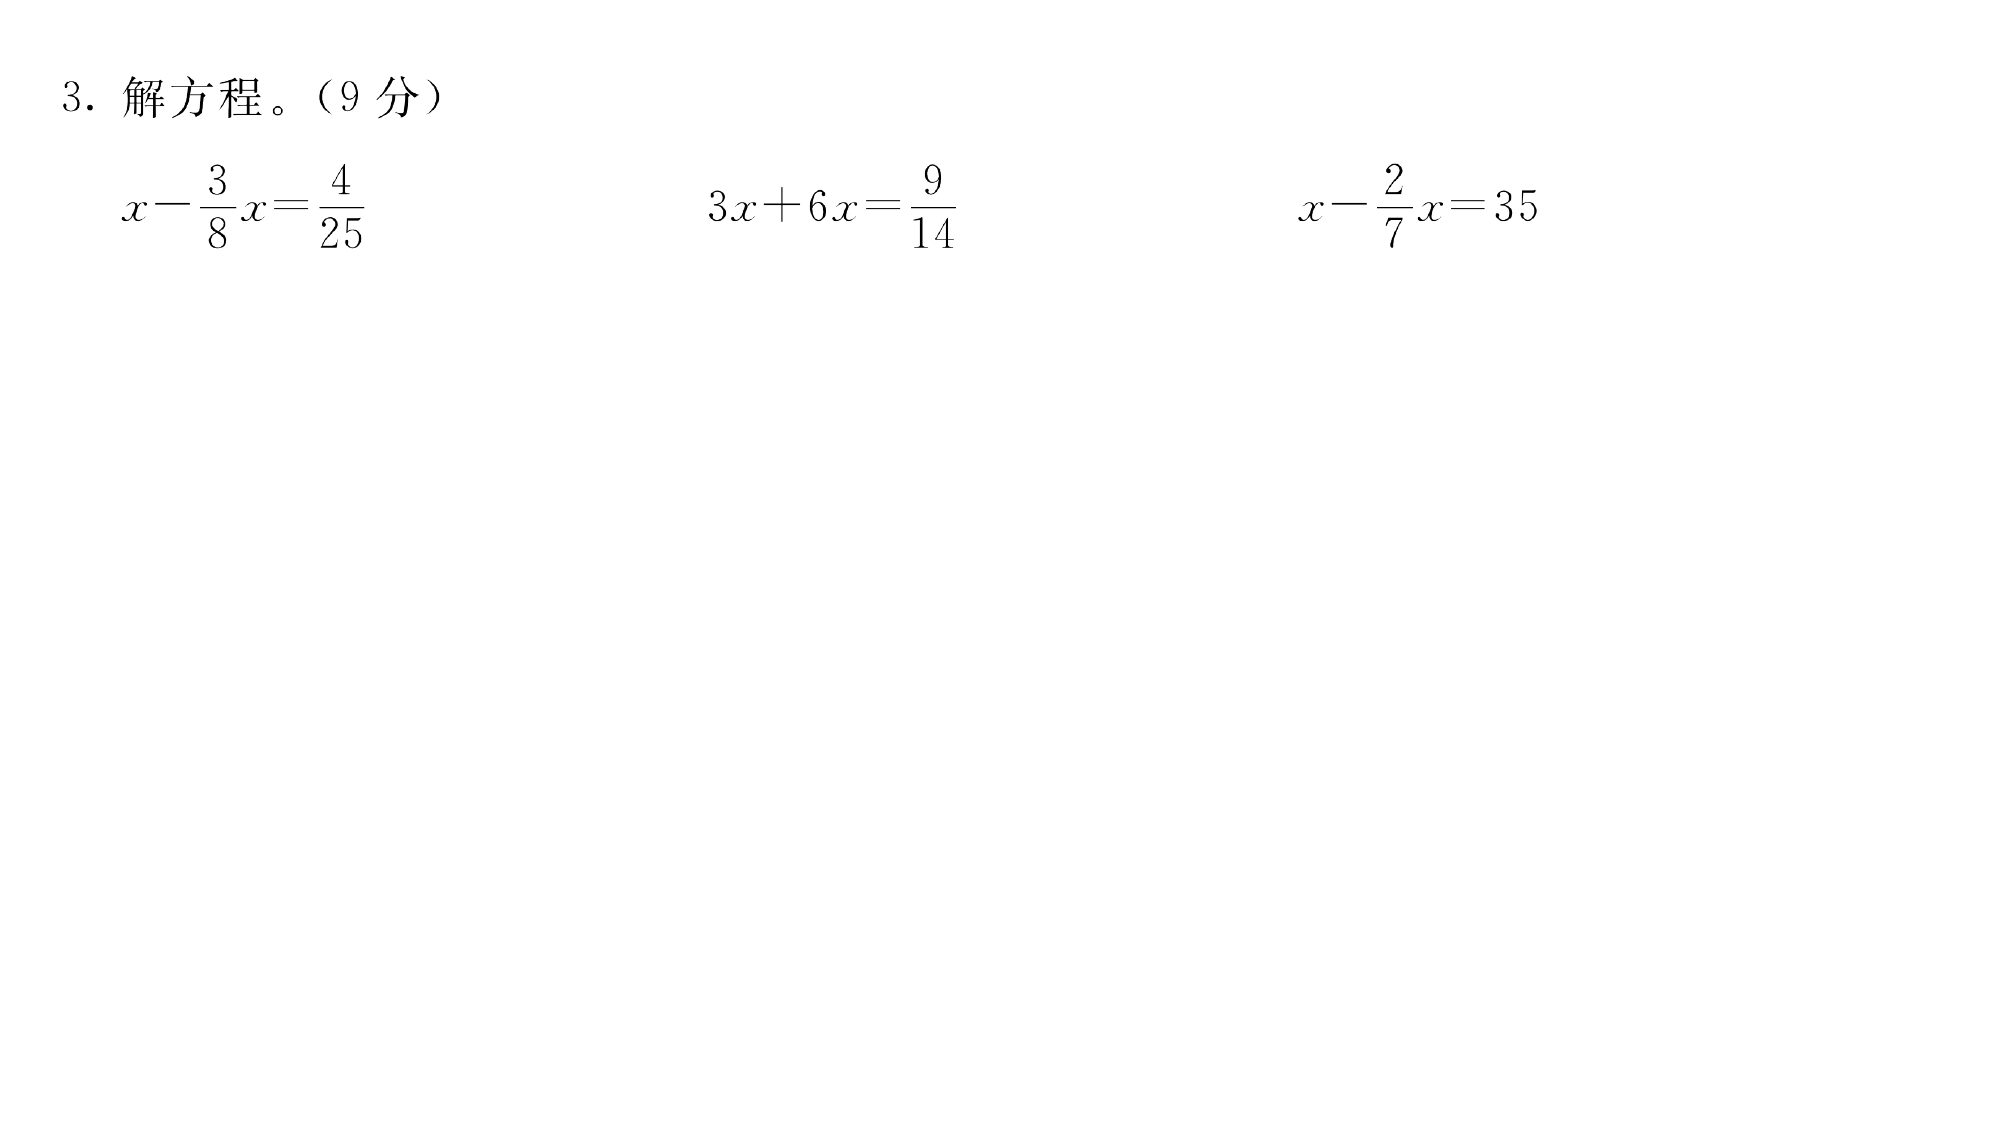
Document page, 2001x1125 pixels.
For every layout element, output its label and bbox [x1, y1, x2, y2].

picture [58, 58, 1949, 627]
